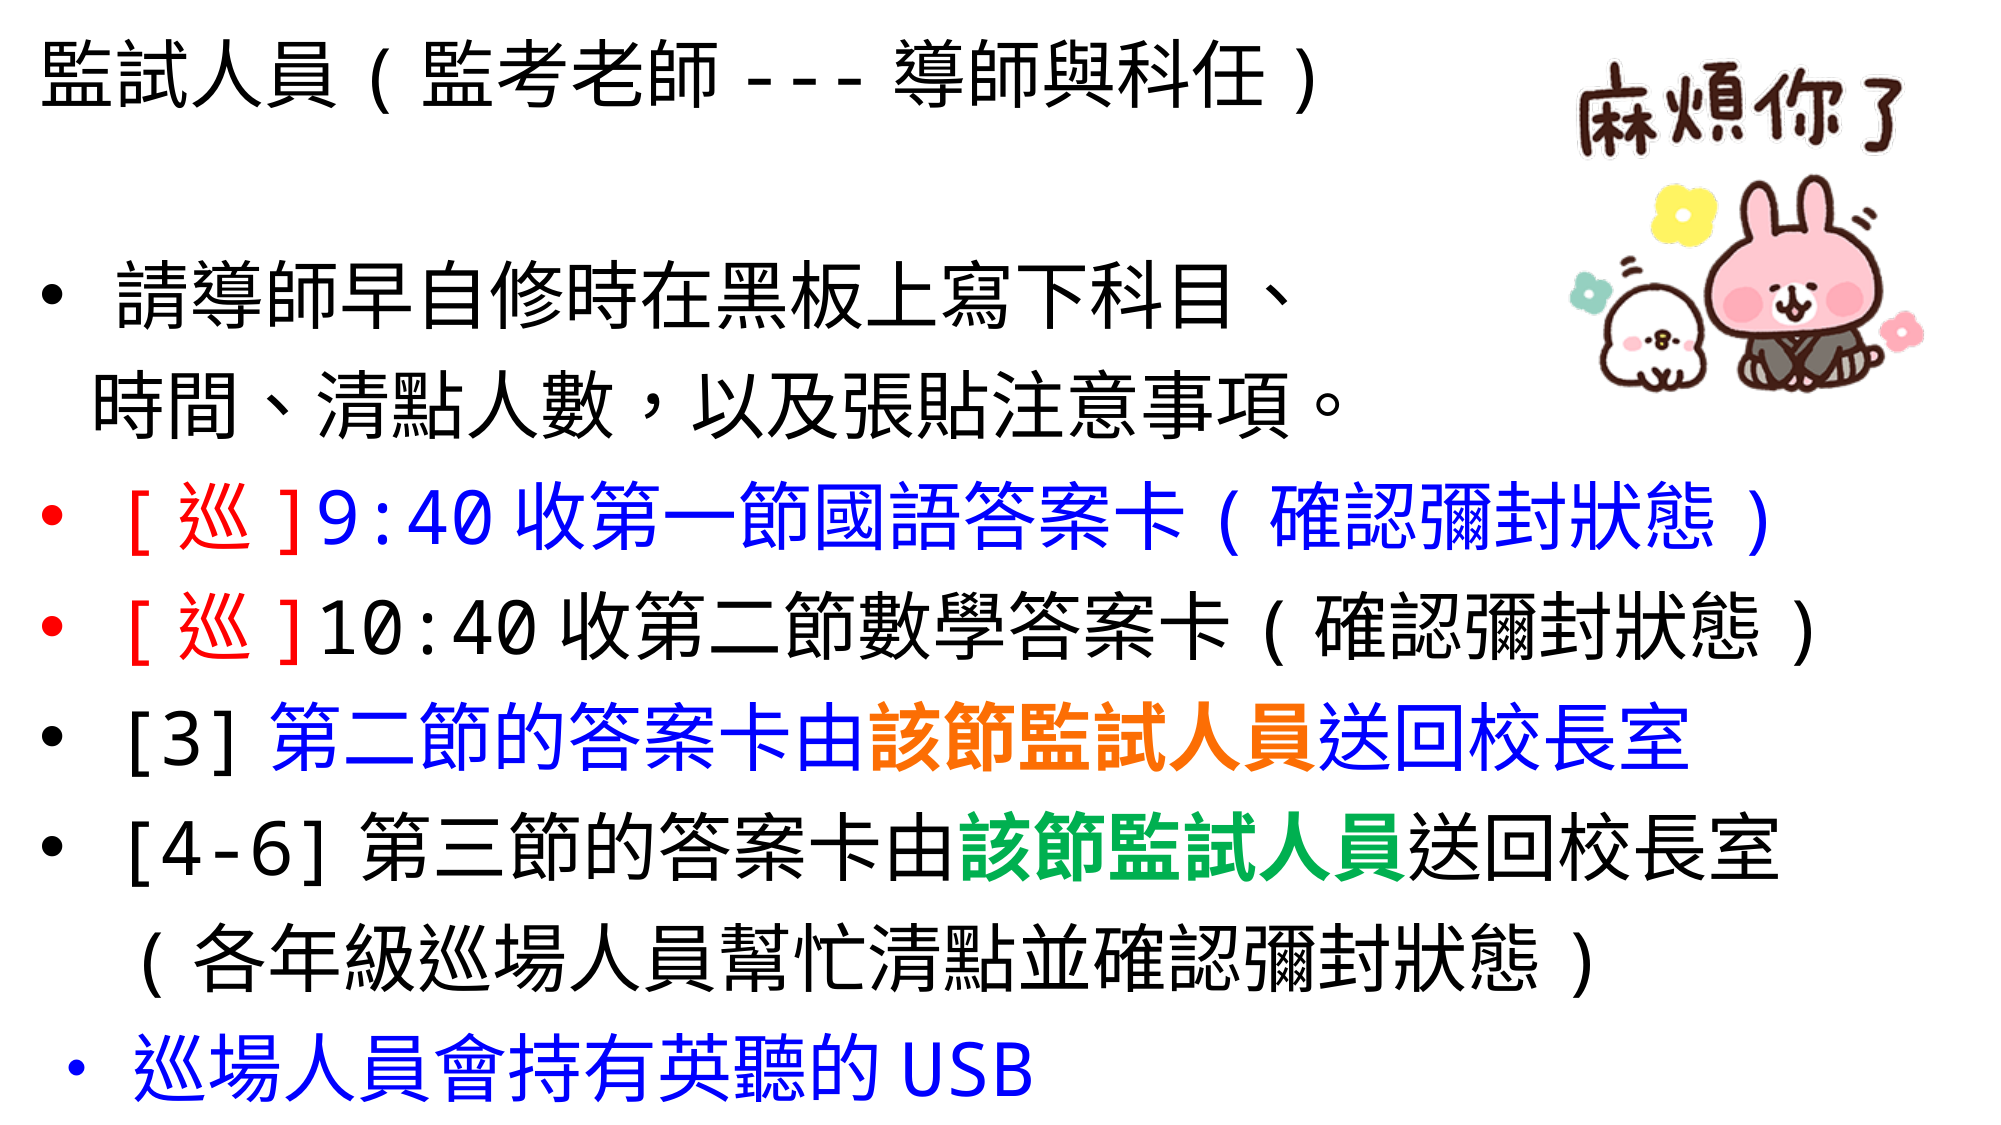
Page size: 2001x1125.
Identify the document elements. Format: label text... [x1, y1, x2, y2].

picture [1542, 42, 1954, 410]
text_box 監試人員(監考老師---導師與科任) 請導師早自修時在黑板上寫下科目、 時間、清點人數，以及張貼注意事項。 [巡]9:40收第一節國語答案卡(確認彌封狀態) [巡]10:40收第二節數學答案卡(確認彌封狀態) [3]第二節的答案卡由該節監試人員送回校長室 [4-6]第三節的答案卡由該節監試人員送回校長室 (各年級巡場人員幫忙清點並確認彌封狀態) ‧巡場人員會持有英聽的USB [24, 0, 1976, 1119]
